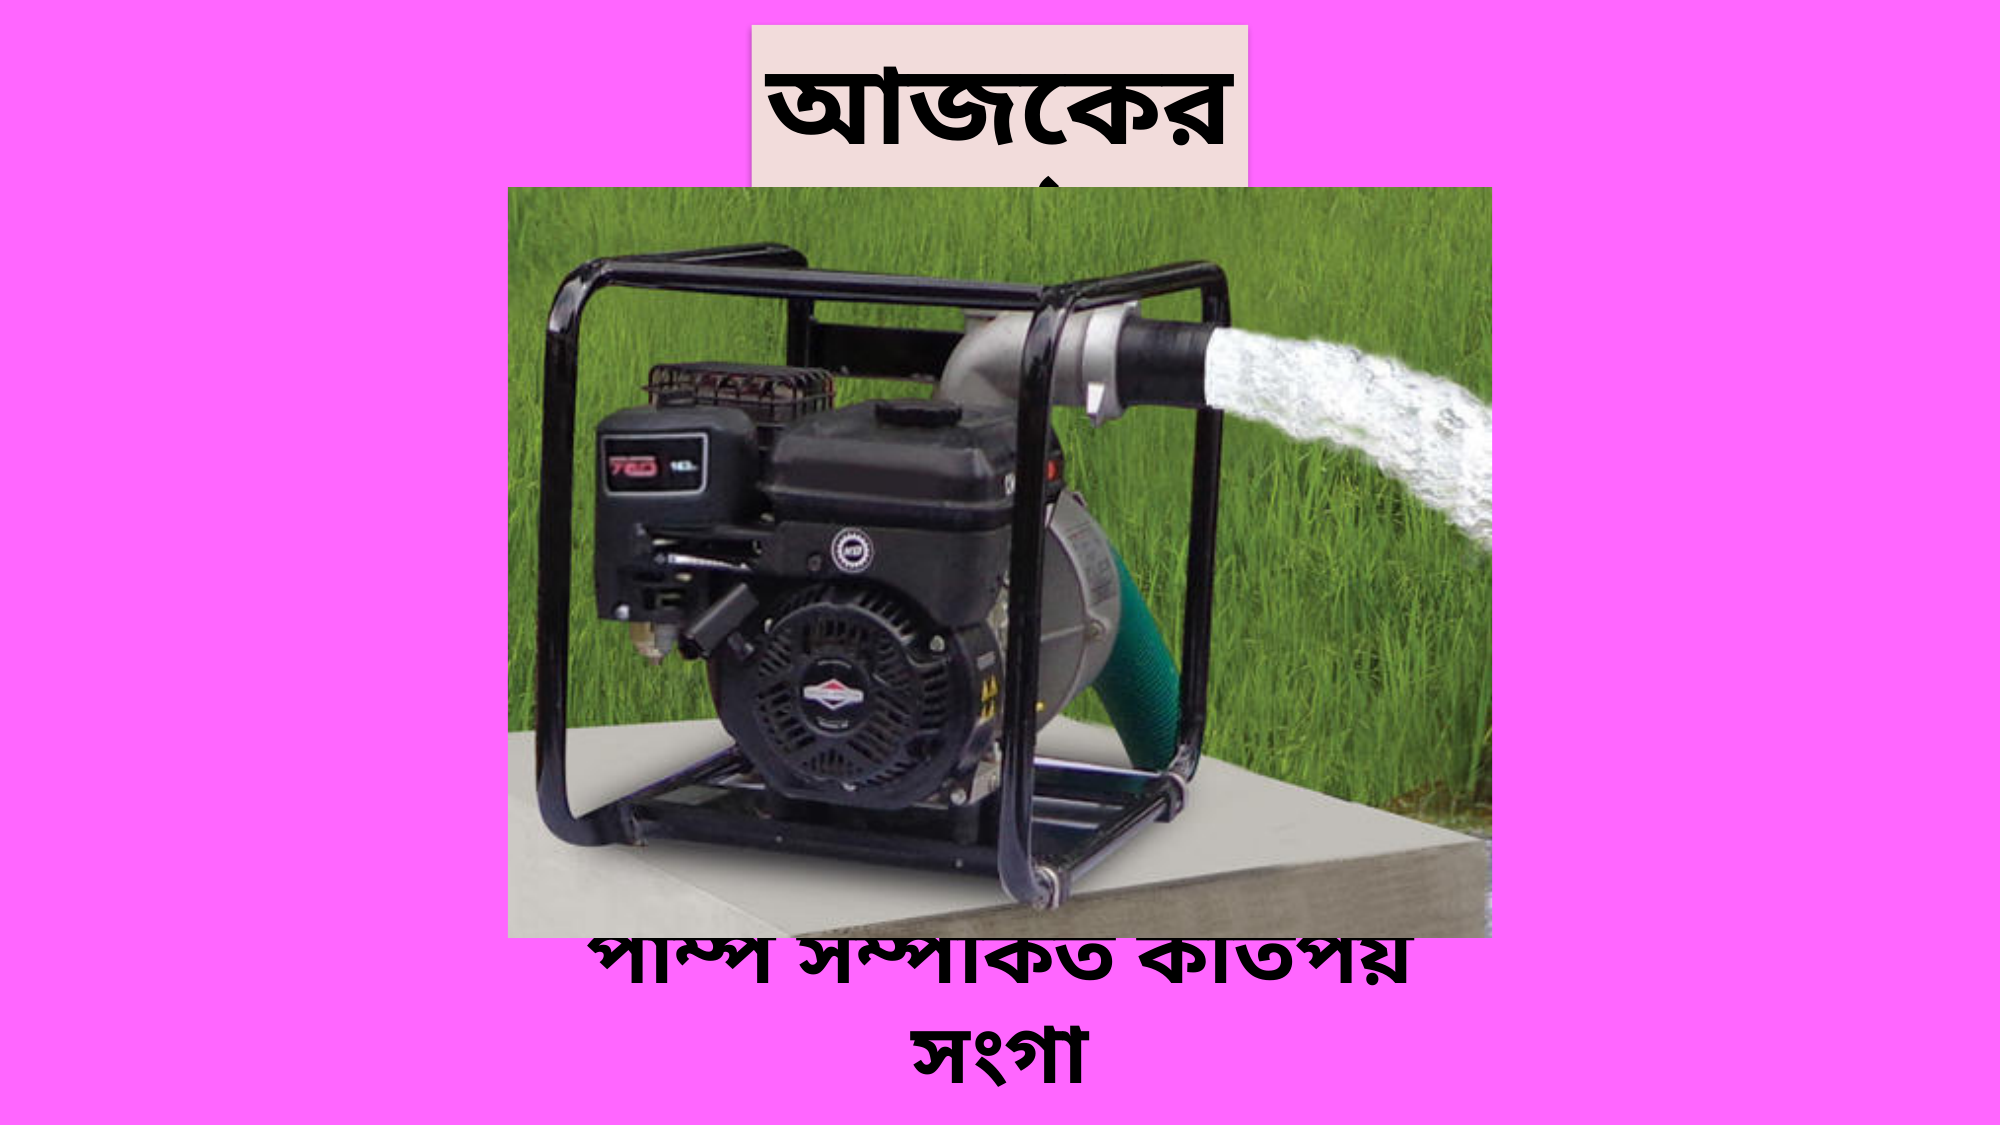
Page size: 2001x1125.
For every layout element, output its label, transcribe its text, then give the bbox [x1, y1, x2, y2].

text_box পাম্প সম্পর্কিত কতিপয় সংগা [485, 923, 1515, 1077]
picture [507, 187, 1493, 938]
text_box আজকের পাঠ [751, 24, 1249, 185]
